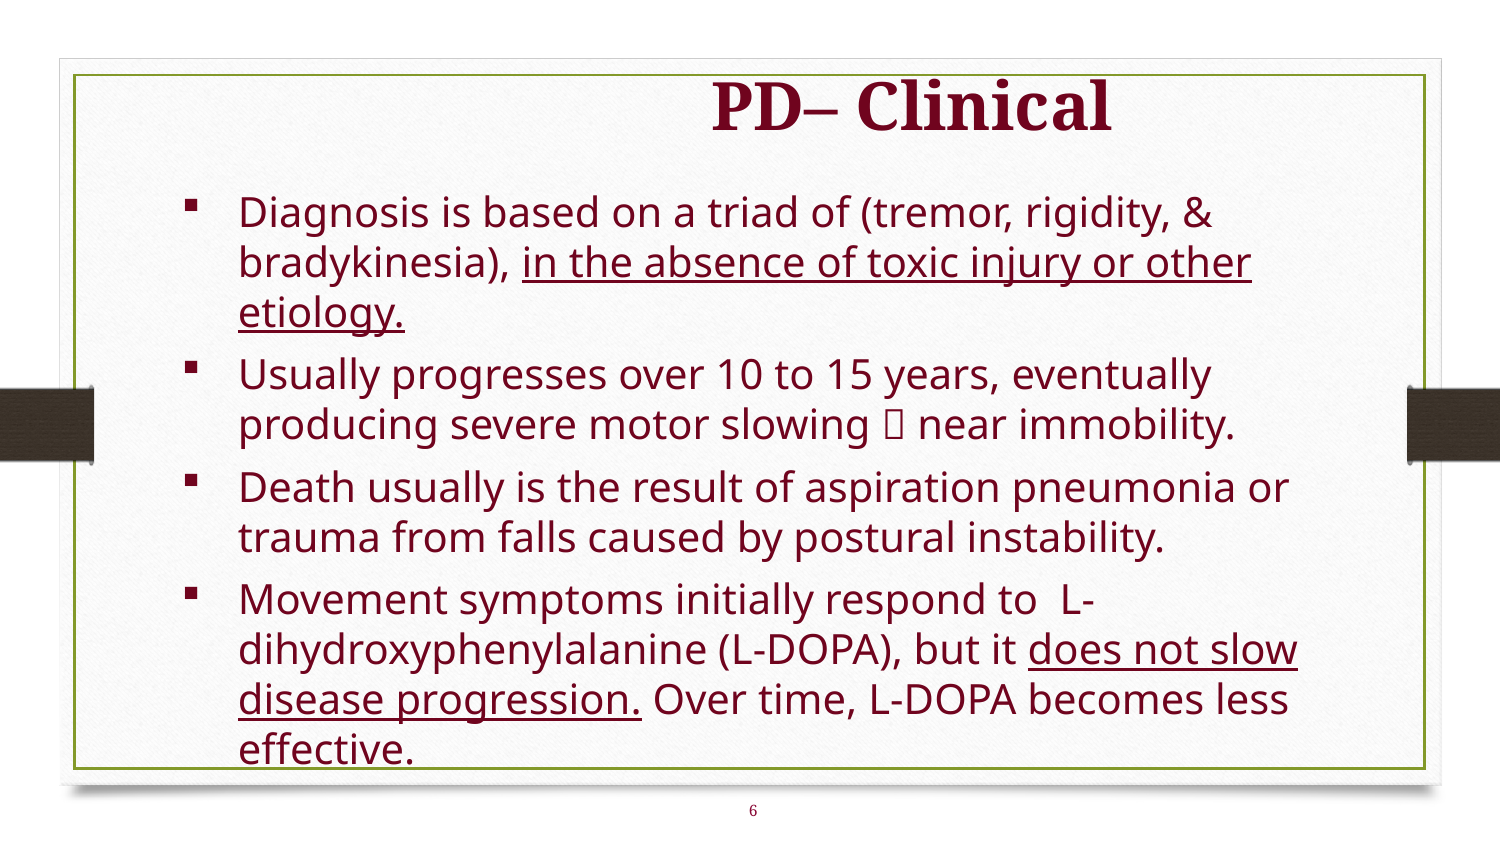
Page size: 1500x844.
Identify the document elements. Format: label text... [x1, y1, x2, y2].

title PD– Clinical [342, 28, 1500, 179]
picture [0, 0, 1500, 844]
picture [1405, 179, 1500, 779]
text_box Diagnosis is based on a triad of (tremor, rigidity, & bradykinesia), in the absence of toxic injury or other etiology. Usually progresses over 10 to 15 years, eventually producing severe motor slowing  near immobility. Death usually is the result of aspiration pneumonia or trauma from falls caused by postural instability. Movement symptoms initially respond to L-dihydroxyphenylalanine (L-DOPA), but it does not slow disease progression. Over time, L-DOPA becomes less effective. [166, 178, 1405, 781]
slide_number 6 [6, 779, 1500, 844]
